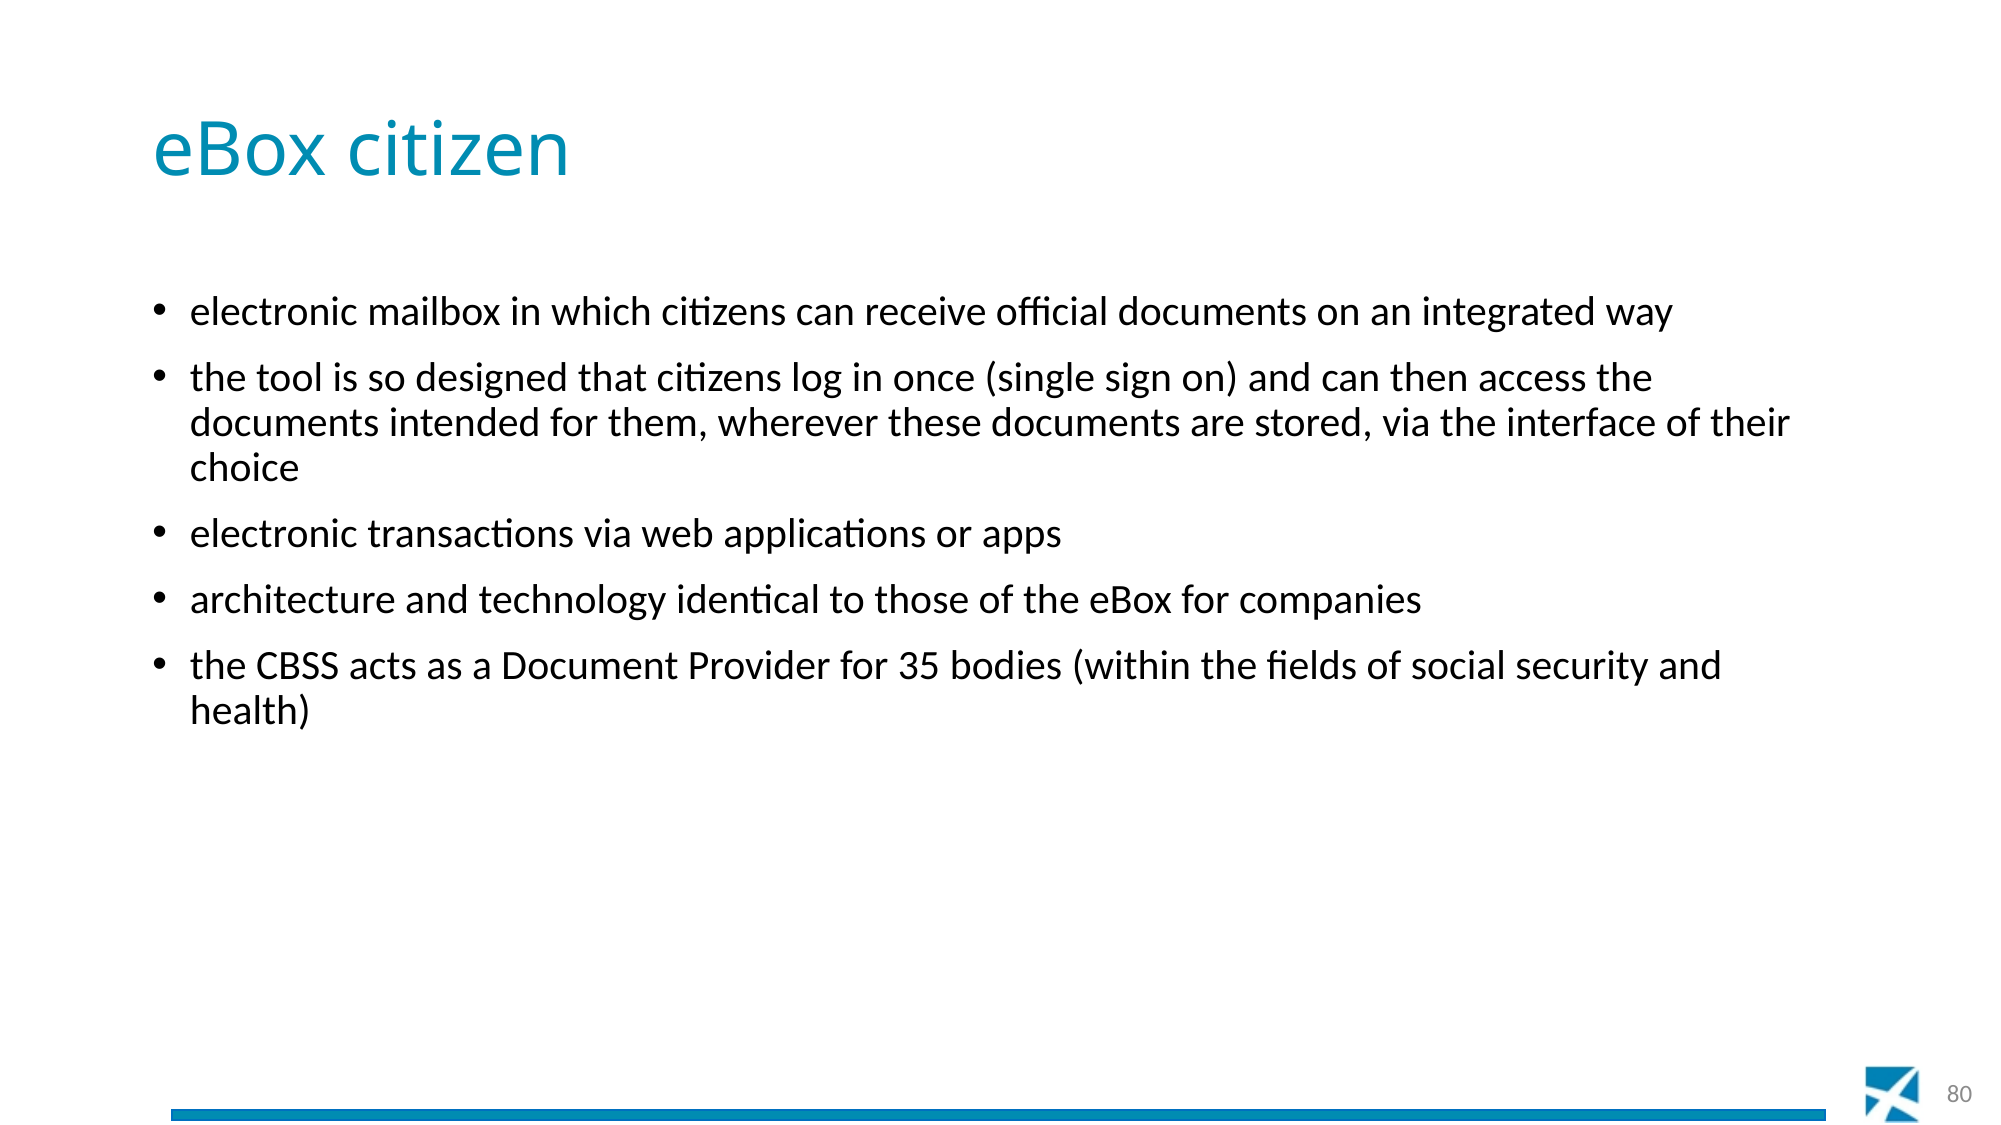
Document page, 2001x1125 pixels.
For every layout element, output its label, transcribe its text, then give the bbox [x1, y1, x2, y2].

picture [1863, 1064, 1924, 1123]
list electronic mailbox in which citizens can receive official documents on an integrated way the tool is so designed that citizens log in once (single sign on) and can then access the documents intended for them, wherever these documents are stored, via the interface of their choice electronic transactions via web applications or apps architecture and technology identical to those of the eBox for companies the CBSS acts as a Document Provider for 35 bodies (within the fields of social security and health) [137, 281, 1863, 996]
title eBox citizen [137, 42, 1863, 260]
